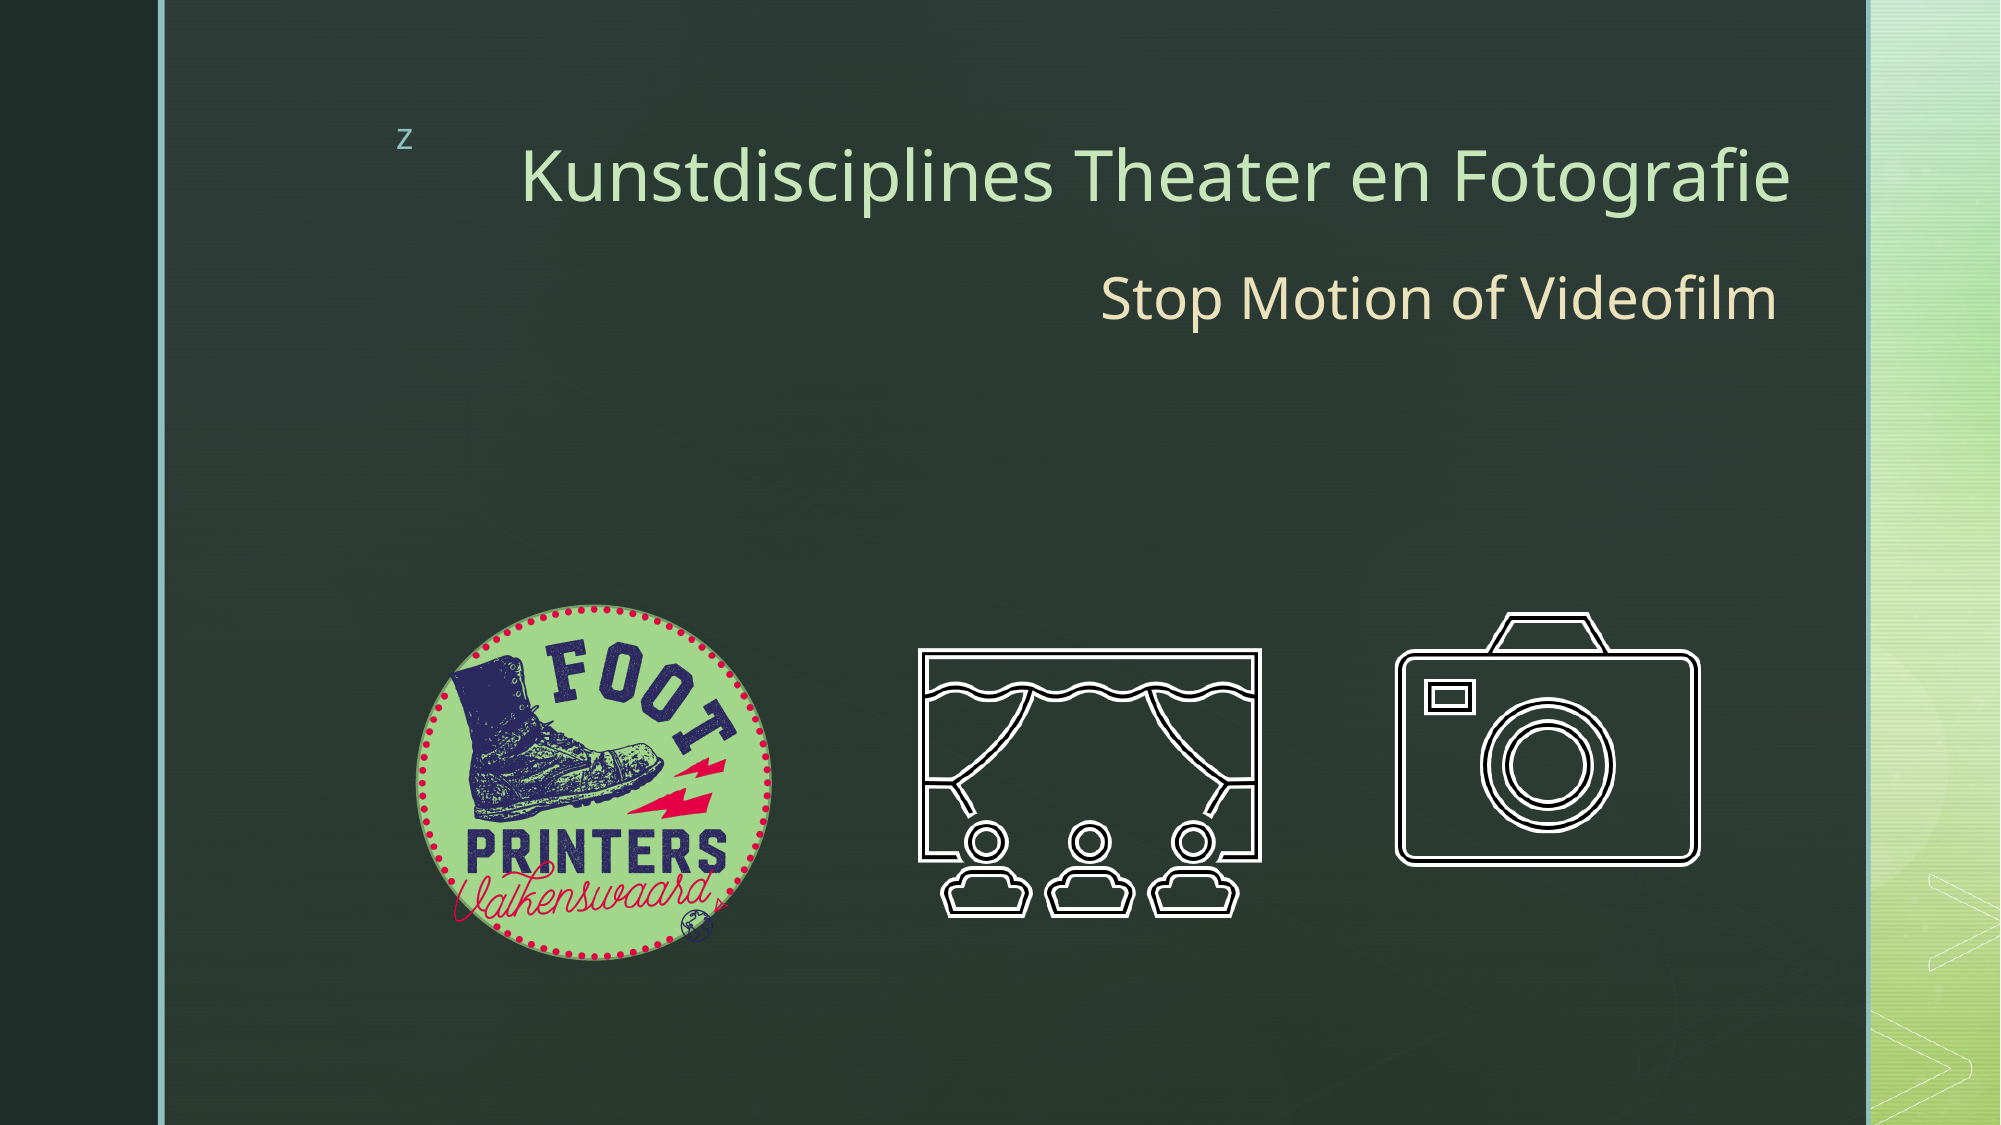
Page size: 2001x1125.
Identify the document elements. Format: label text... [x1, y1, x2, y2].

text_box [408, 595, 784, 970]
picture [912, 605, 1267, 960]
list Stop Motion of Videofilm [502, 200, 1810, 378]
picture [1871, 0, 2001, 1125]
title Kunstdisciplines Theater en Fotografie [339, 132, 1810, 310]
picture [1370, 562, 1725, 917]
